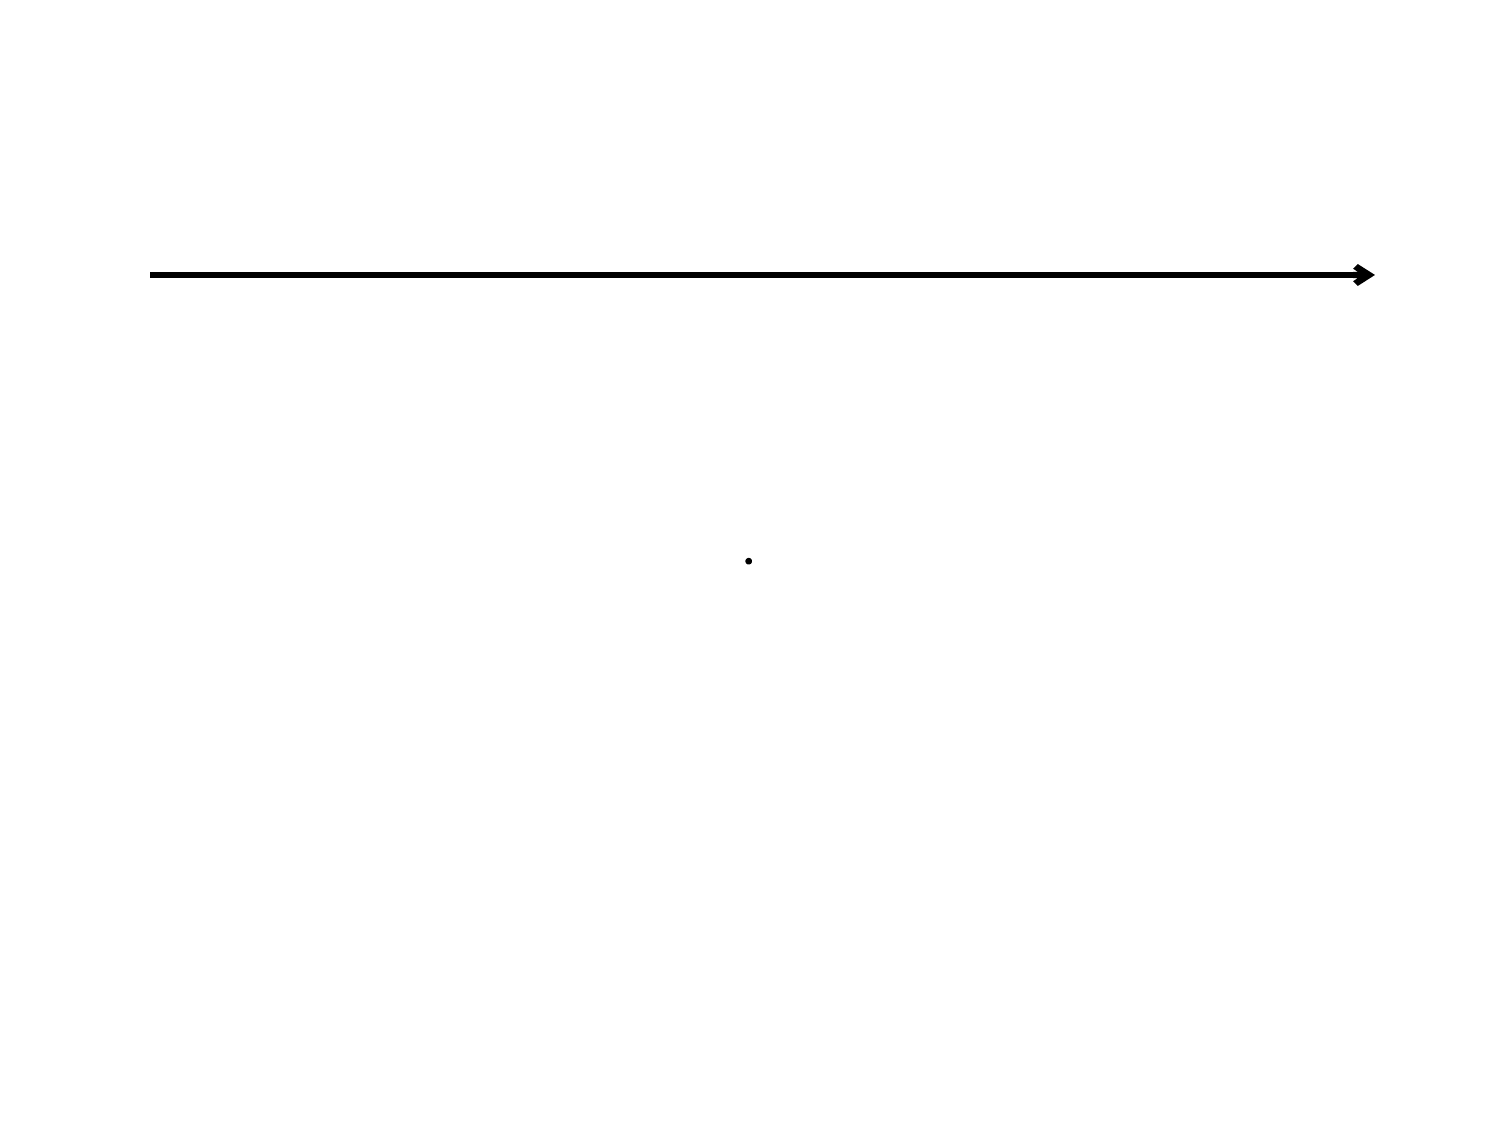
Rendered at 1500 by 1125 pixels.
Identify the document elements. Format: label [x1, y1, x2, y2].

text_box [0, 0, 1500, 1125]
text_box [745, 557, 752, 565]
